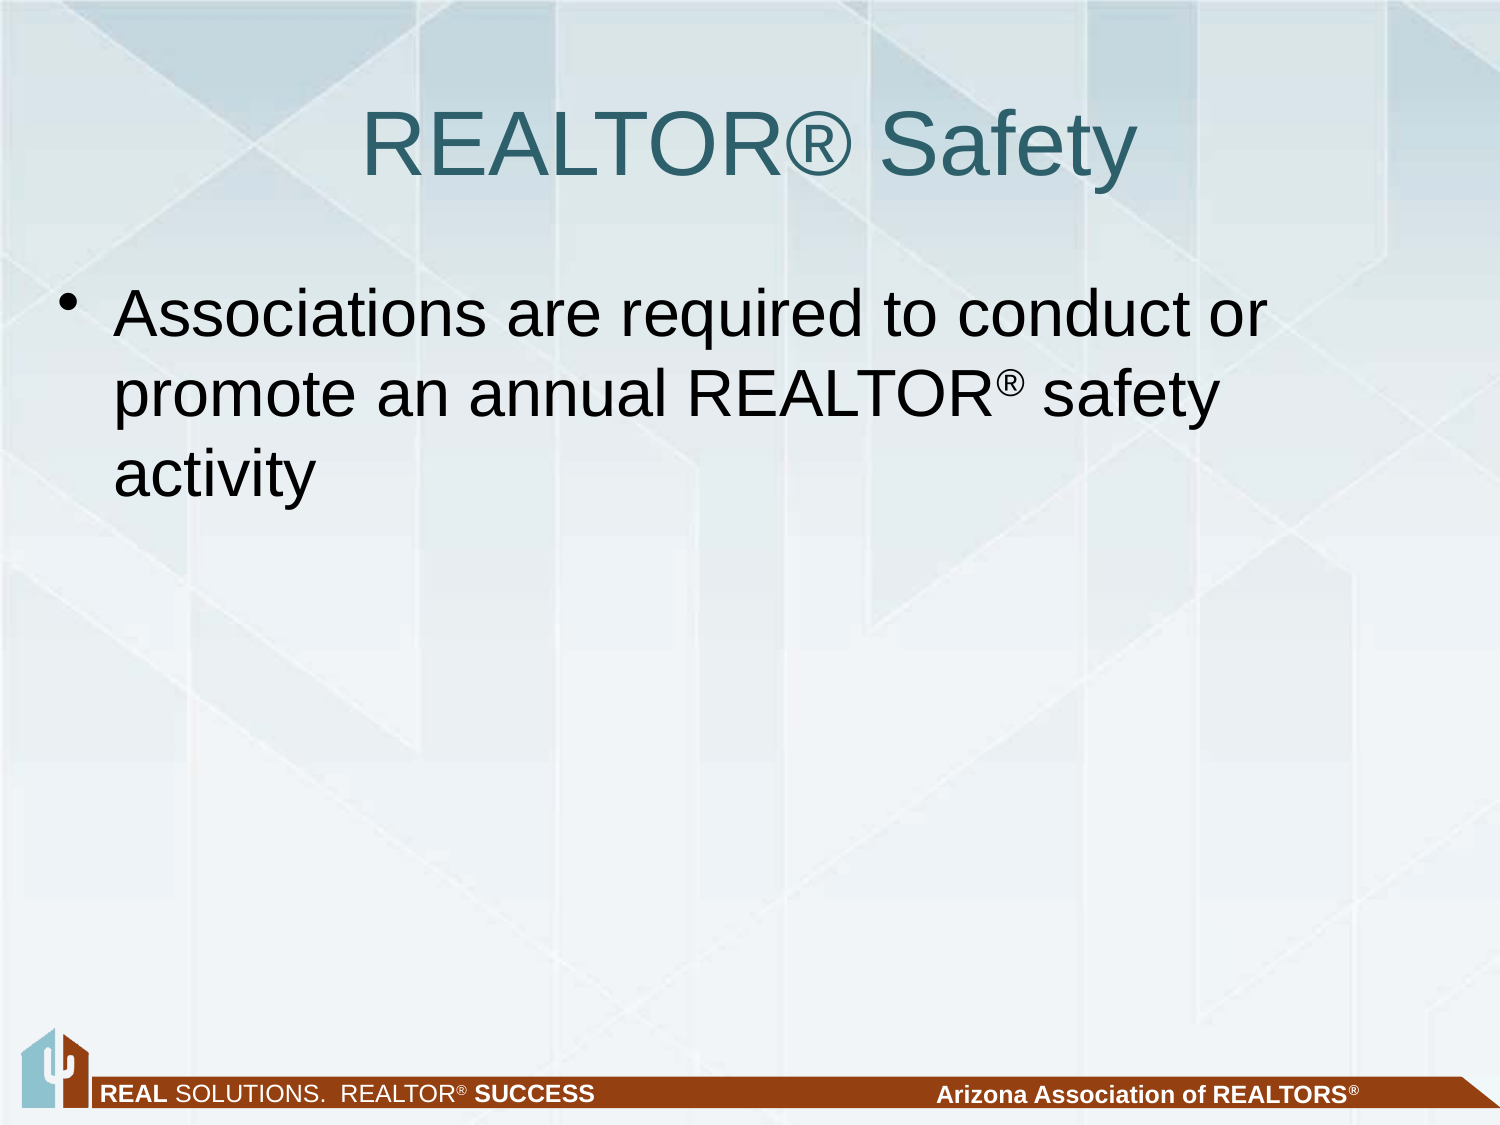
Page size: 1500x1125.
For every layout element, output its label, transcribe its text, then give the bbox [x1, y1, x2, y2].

title REALTOR® Safety [74, 44, 1426, 233]
list Associations are required to conduct or promote an annual REALTOR® safety activity [41, 262, 1457, 1045]
picture [0, 0, 1500, 1125]
